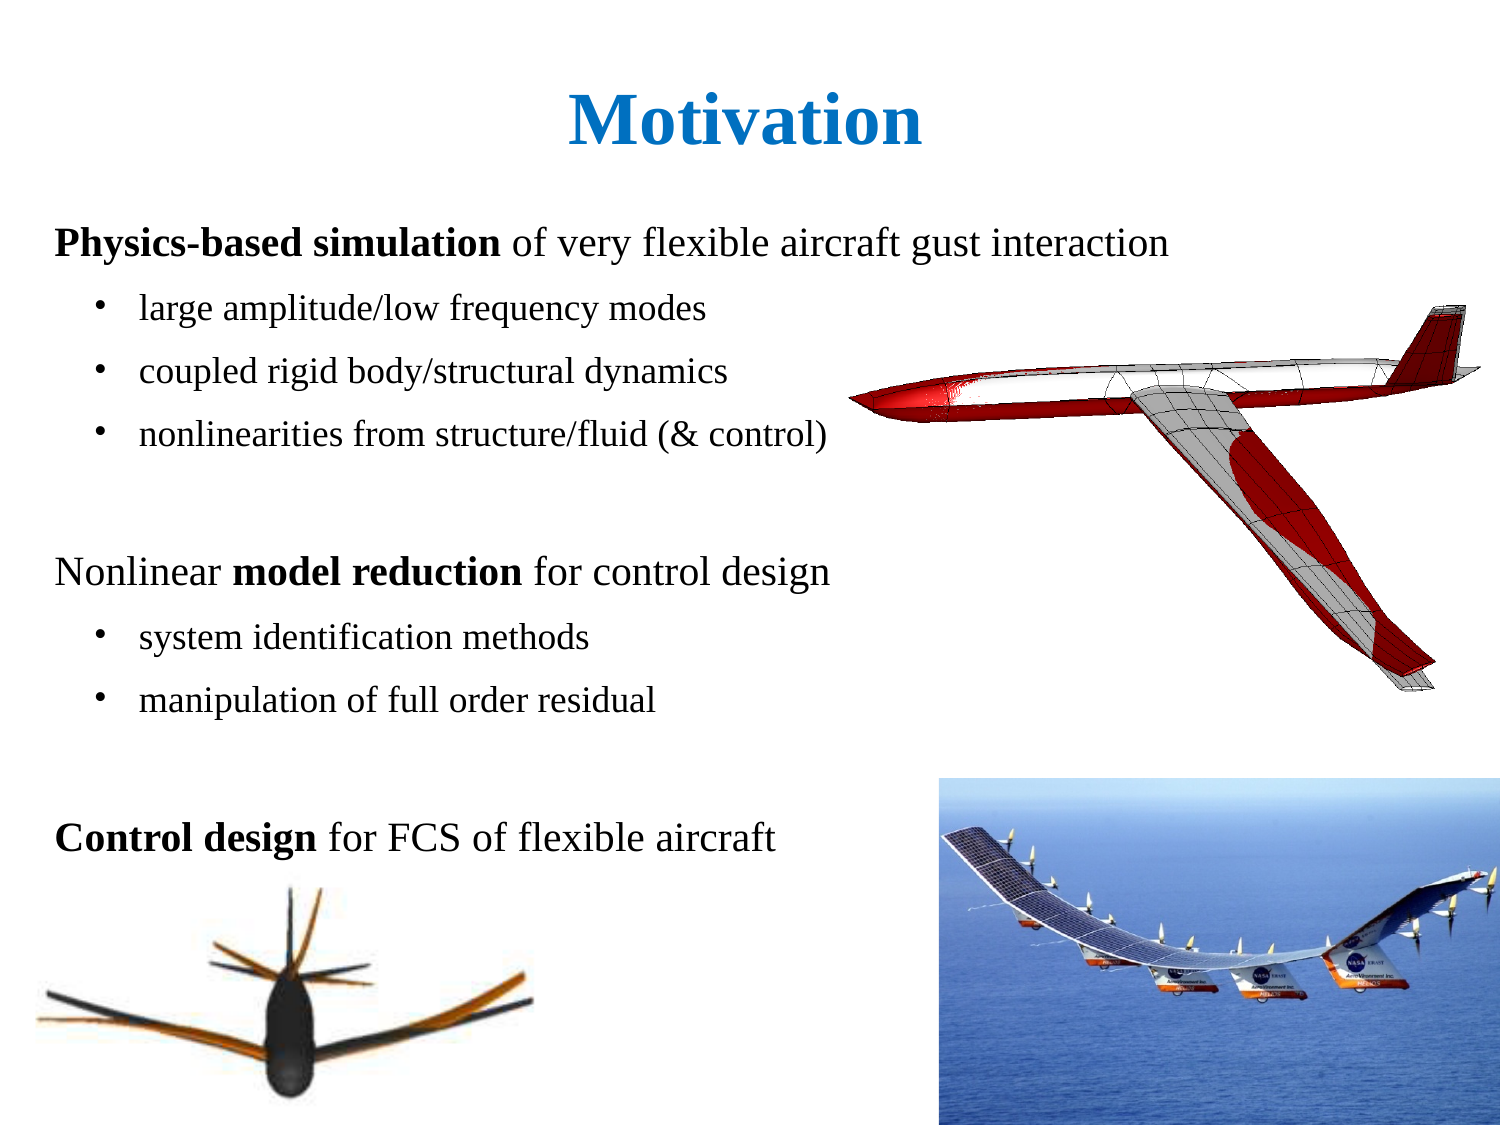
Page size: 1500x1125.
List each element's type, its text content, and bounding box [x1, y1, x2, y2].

text_box Motivation Physics-based simulation of very flexible aircraft gust interaction large amplitude/low frequency modes coupled rigid body/structural dynamics nonlinearities from structure/fluid (& control) Nonlinear model reduction for control design system identification methods manipulation of full order residual Control design for FCS of flexible aircraft [39, 1, 1453, 868]
picture [5, 857, 544, 1113]
picture [938, 778, 1500, 1125]
picture [844, 302, 1483, 697]
